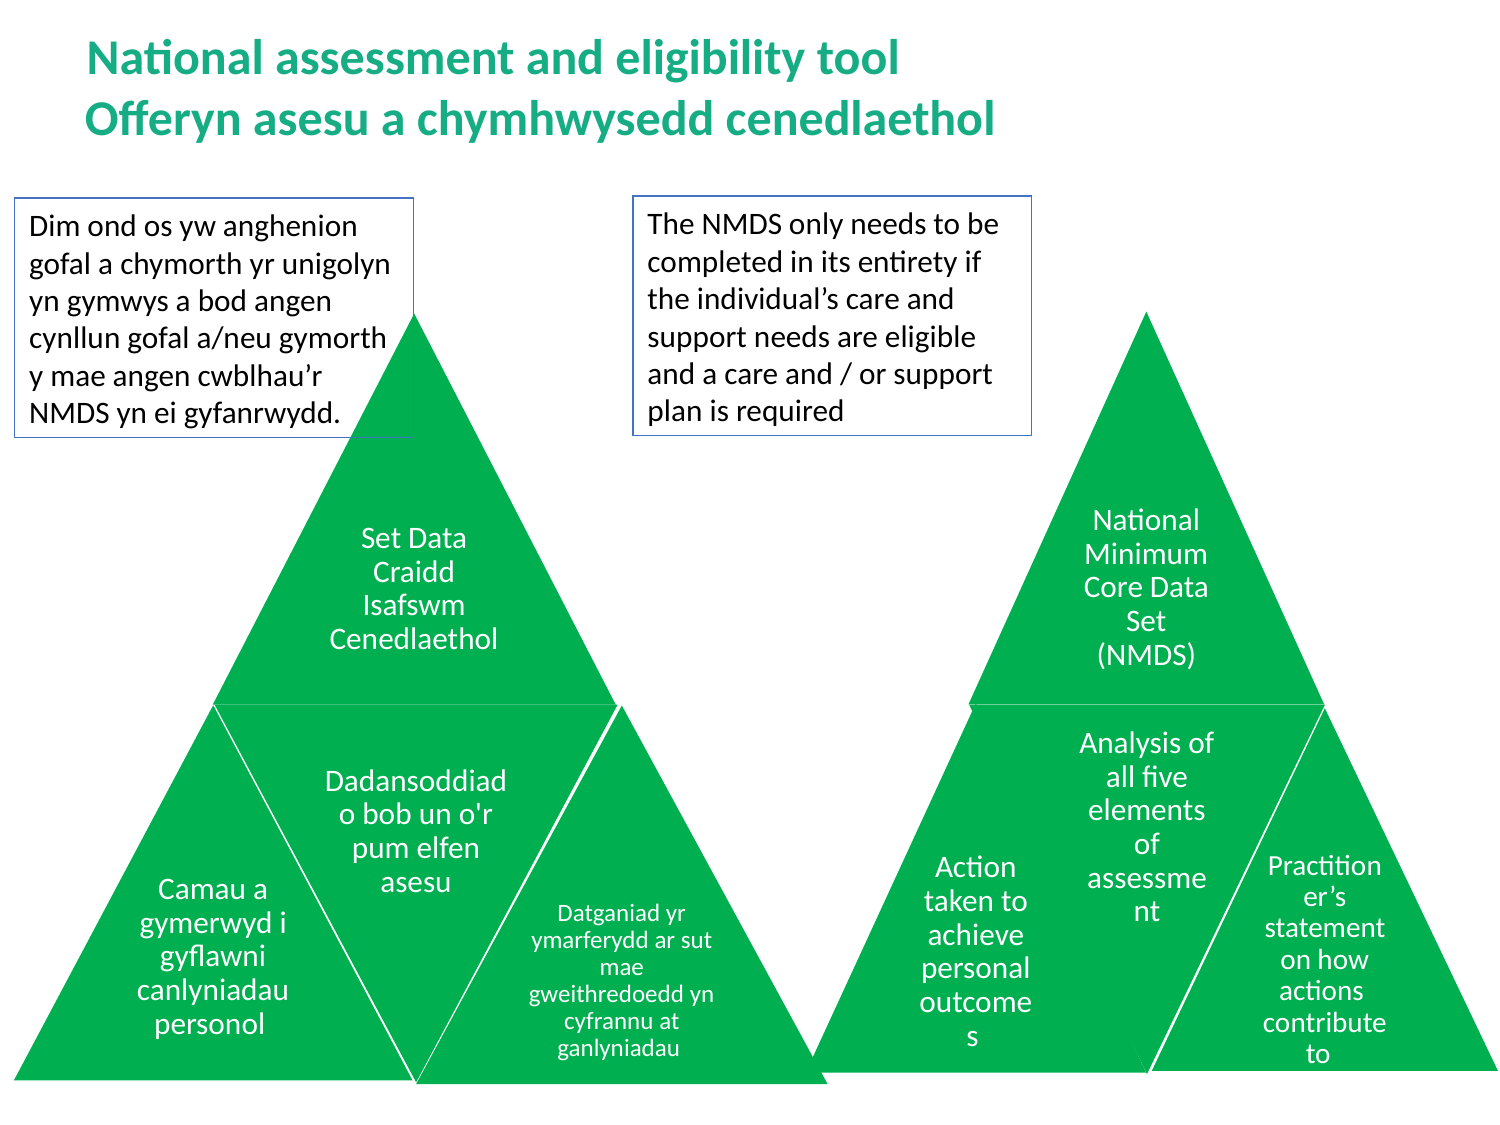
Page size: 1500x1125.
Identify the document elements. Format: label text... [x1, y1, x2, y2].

text_box Action taken to achieve personal outcomes [813, 711, 1145, 1073]
text_box [414, 298, 1398, 988]
text_box Camau a gymerwyd i gyflawni canlyniadau personol [13, 705, 413, 1081]
text_box [285, 438, 349, 562]
text_box Analysis of all five elements of assessment [969, 704, 1325, 1075]
text_box Set Data Craidd Isafswm Cenedlaethol [212, 313, 616, 705]
title National assessment and eligibility tool [71, 0, 1432, 120]
text_box National Minimum Core Data Set (NMDS) [968, 311, 1325, 705]
text_box The NMDS only needs to be completed in its entirety if the individual’s care and support needs are eligible and a care and / or support plan is required [632, 196, 1032, 436]
text_box Offeryn asesu a chymhwysedd cenedlaethol [69, 58, 1430, 181]
text_box Practitioner’s statement on how actions contribute to outcomes [1151, 708, 1498, 1071]
text_box Dadansoddiad o bob un o'r pum elfen asesu [214, 704, 618, 1083]
text_box Datganiad yr ymarferydd ar sut mae gweithredoedd yn cyfrannu at ganlyniadau [416, 705, 828, 1085]
text_box Dim ond os yw anghenion gofal a chymorth yr unigolyn yn gymwys a bod angen cynllun gofal a/neu gymorth y mae angen cwblhau’r NMDS yn ei gyfanrwydd. [14, 198, 414, 438]
